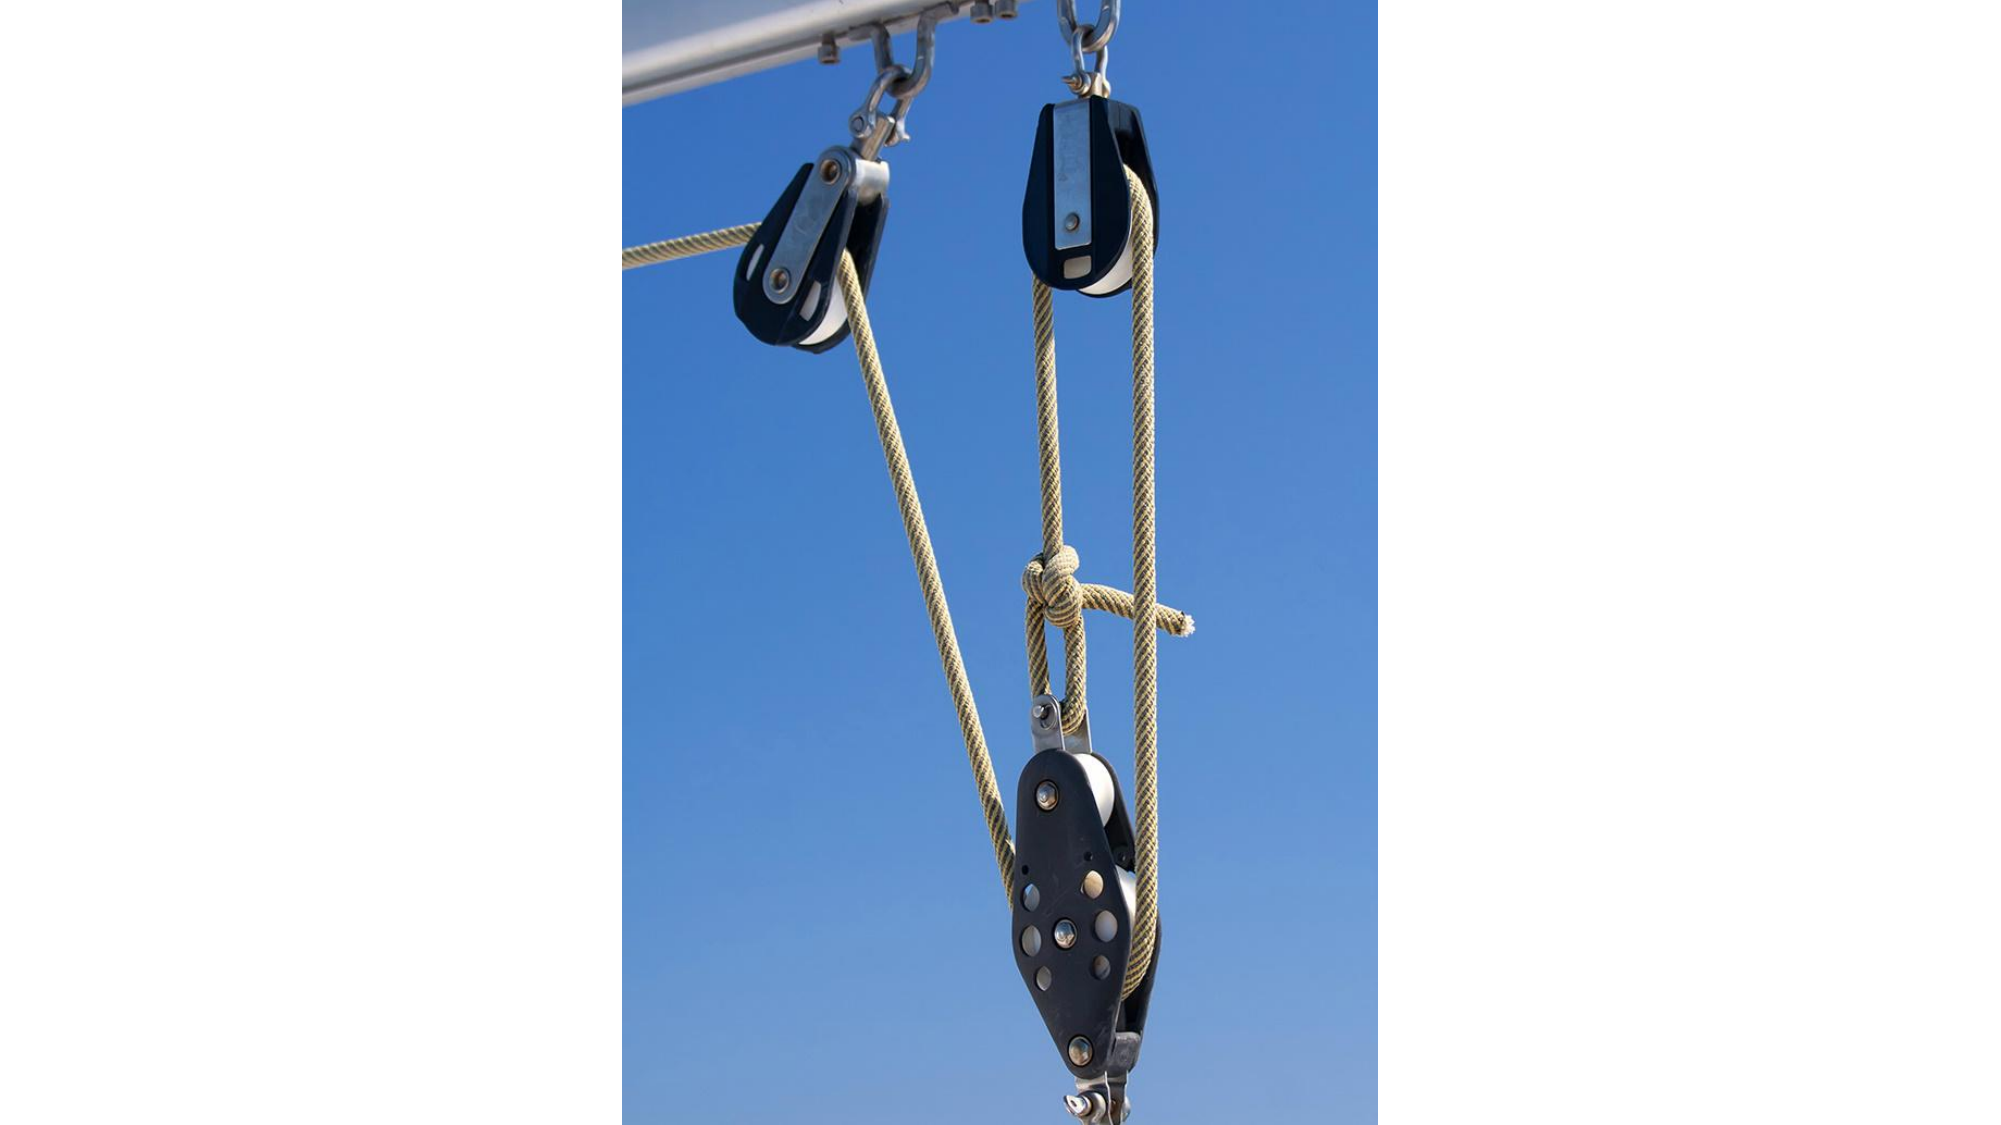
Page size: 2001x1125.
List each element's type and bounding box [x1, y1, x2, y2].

picture [621, 0, 1378, 1125]
